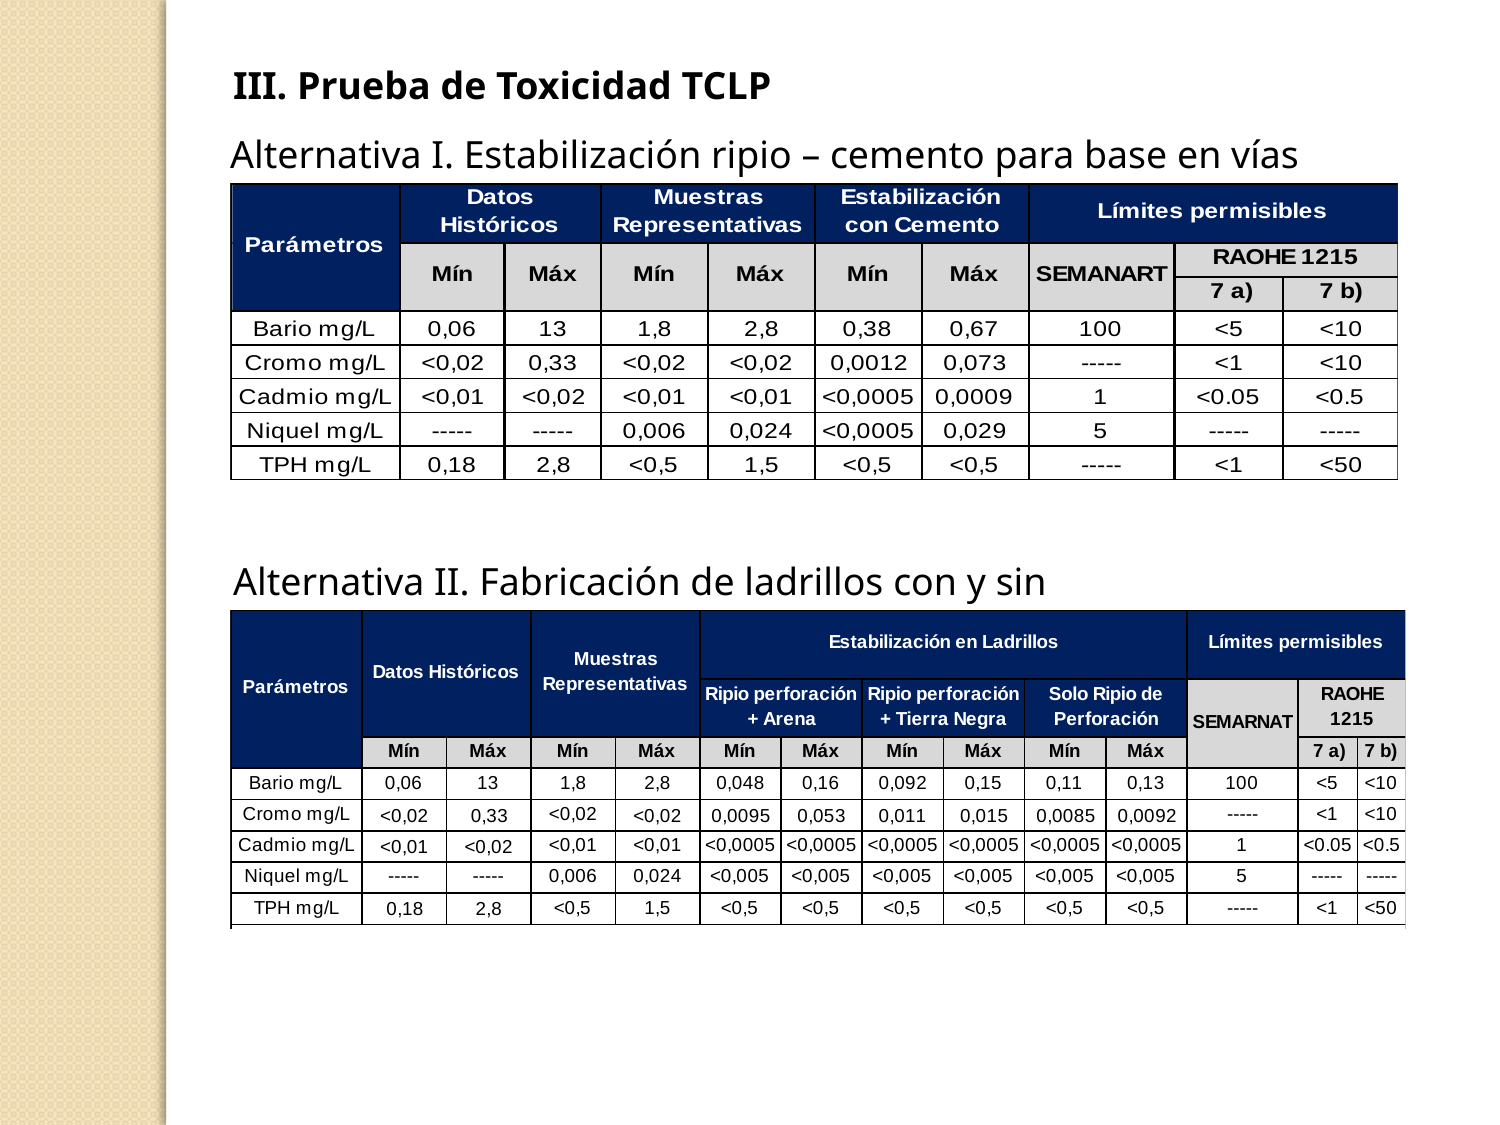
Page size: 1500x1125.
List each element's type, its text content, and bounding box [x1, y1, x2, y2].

picture [229, 182, 1400, 481]
text_box Alternativa II. Fabricación de ladrillos con y sin agregados [218, 550, 1247, 656]
picture [229, 609, 1408, 929]
text_box Alternativa I. Estabilización ripio – cemento para base en vías [215, 123, 1317, 184]
text_box III. Prueba de Toxicidad TCLP [218, 55, 1320, 126]
